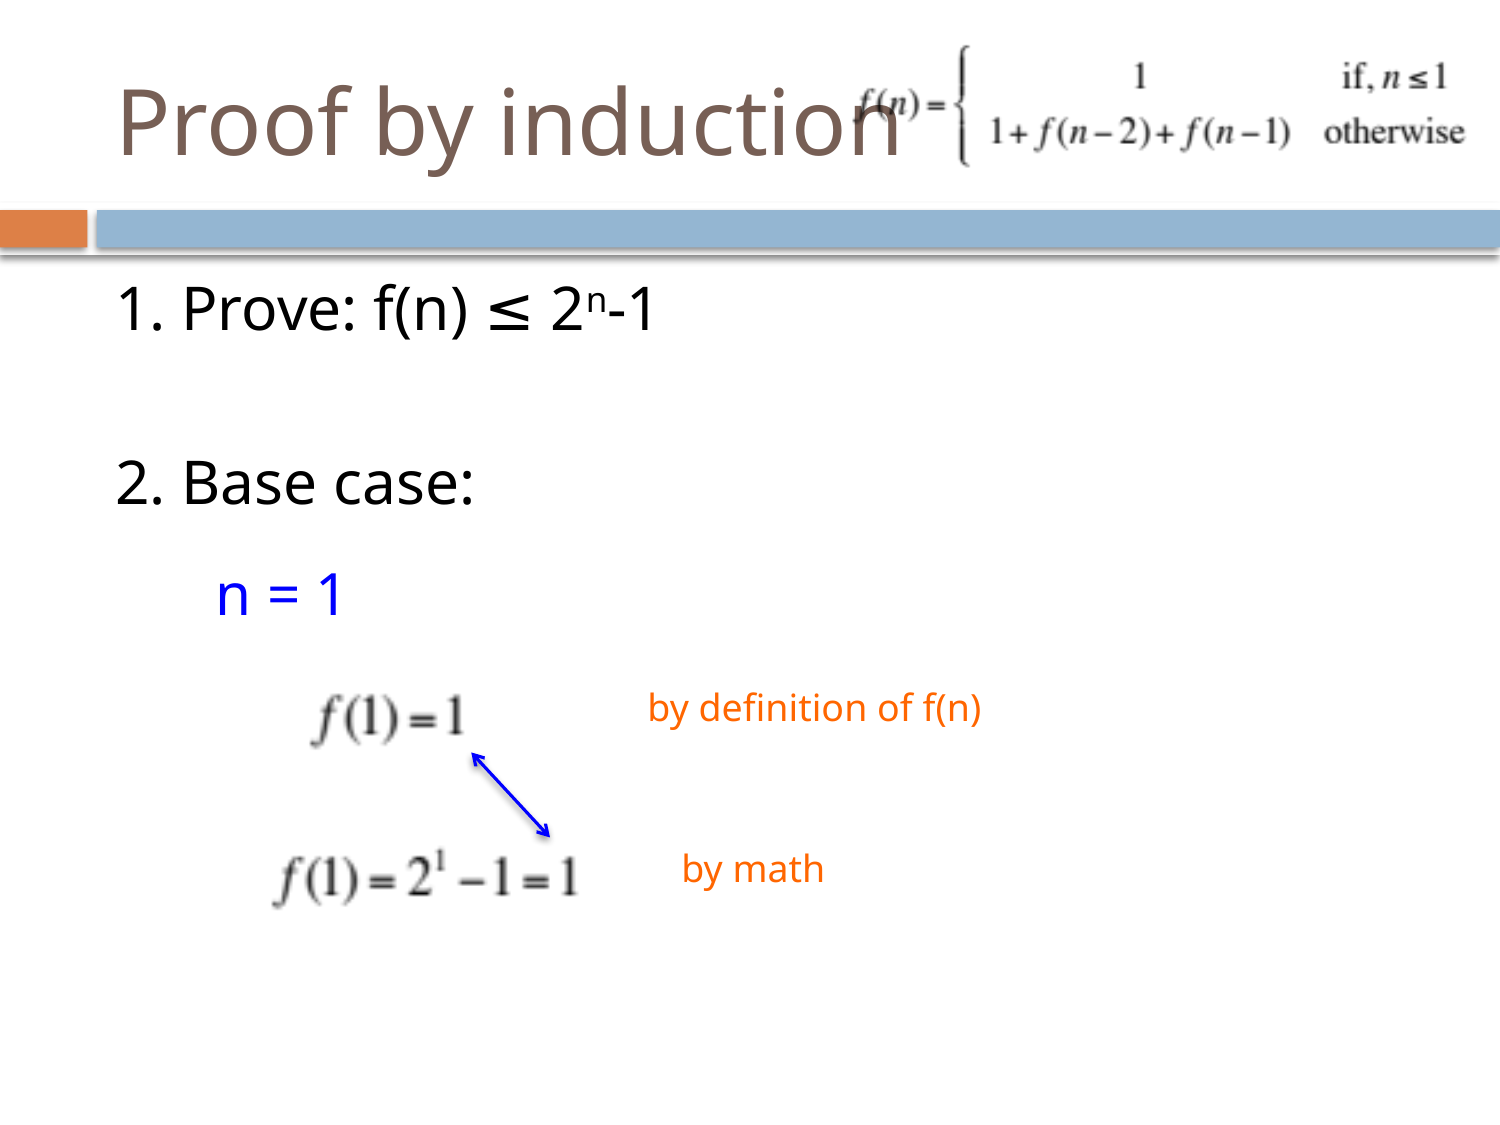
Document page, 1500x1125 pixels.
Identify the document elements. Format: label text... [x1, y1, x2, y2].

title Proof by induction [100, 37, 1438, 200]
text_box by math [666, 837, 841, 898]
text_box by definition of f(n) [632, 676, 997, 737]
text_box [267, 837, 583, 915]
text_box n = 1 [201, 549, 364, 635]
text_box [849, 39, 1488, 171]
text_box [305, 685, 472, 755]
list 1. Prove: f(n) ≤ 2n-1 2. Base case: [100, 262, 1438, 538]
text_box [470, 752, 551, 838]
